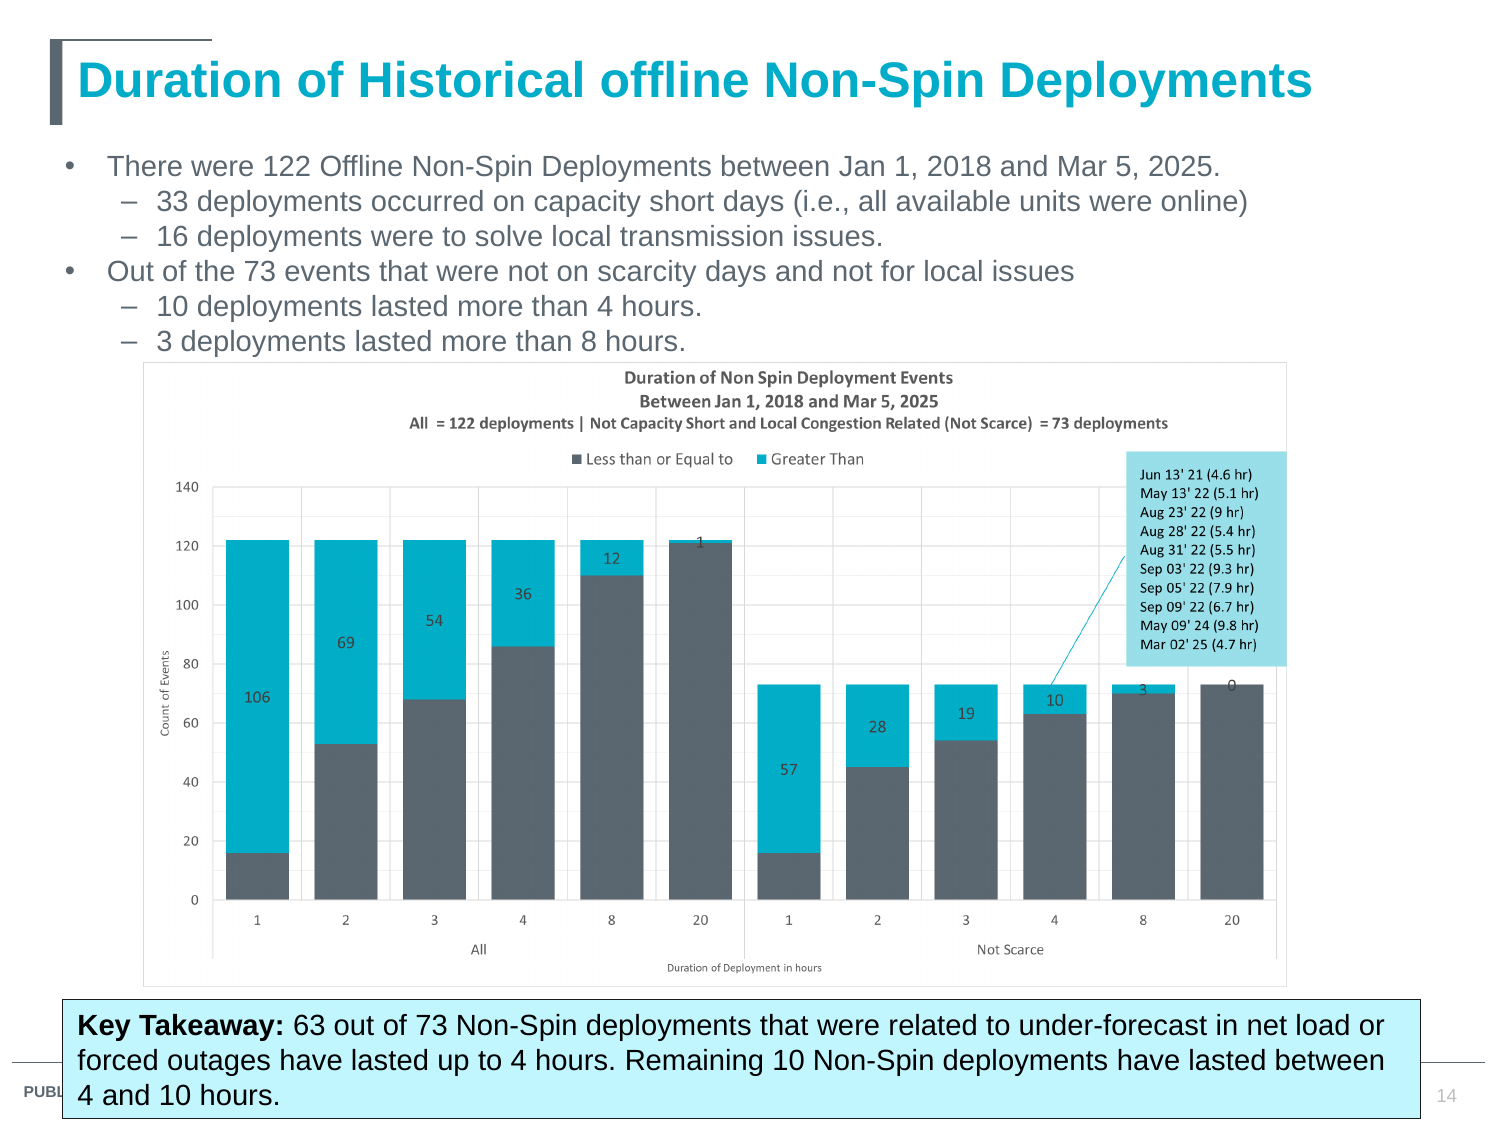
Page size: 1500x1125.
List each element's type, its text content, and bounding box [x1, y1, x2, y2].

list There were 122 Offline Non-Spin Deployments between Jan 1, 2018 and Mar 5, 2025. 33 deployments occurred on capacity short days (i.e., all available units were online) 16 deployments were to solve local transmission issues. Out of the 73 events that were not on scarcity days and not for local issues 10 deployments lasted more than 4 hours. 3 deployments lasted more than 8 hours. [50, 140, 1450, 972]
text_box Key Takeaway: 63 out of 73 Non-Spin deployments that were related to under-forecast in net load or forced outages have lasted up to 4 hours. Remaining 10 Non-Spin deployments have lasted between 4 and 10 hours. [62, 999, 1421, 1119]
title Duration of Historical offline Non-Spin Deployments [62, 39, 1450, 125]
picture [143, 362, 1287, 987]
